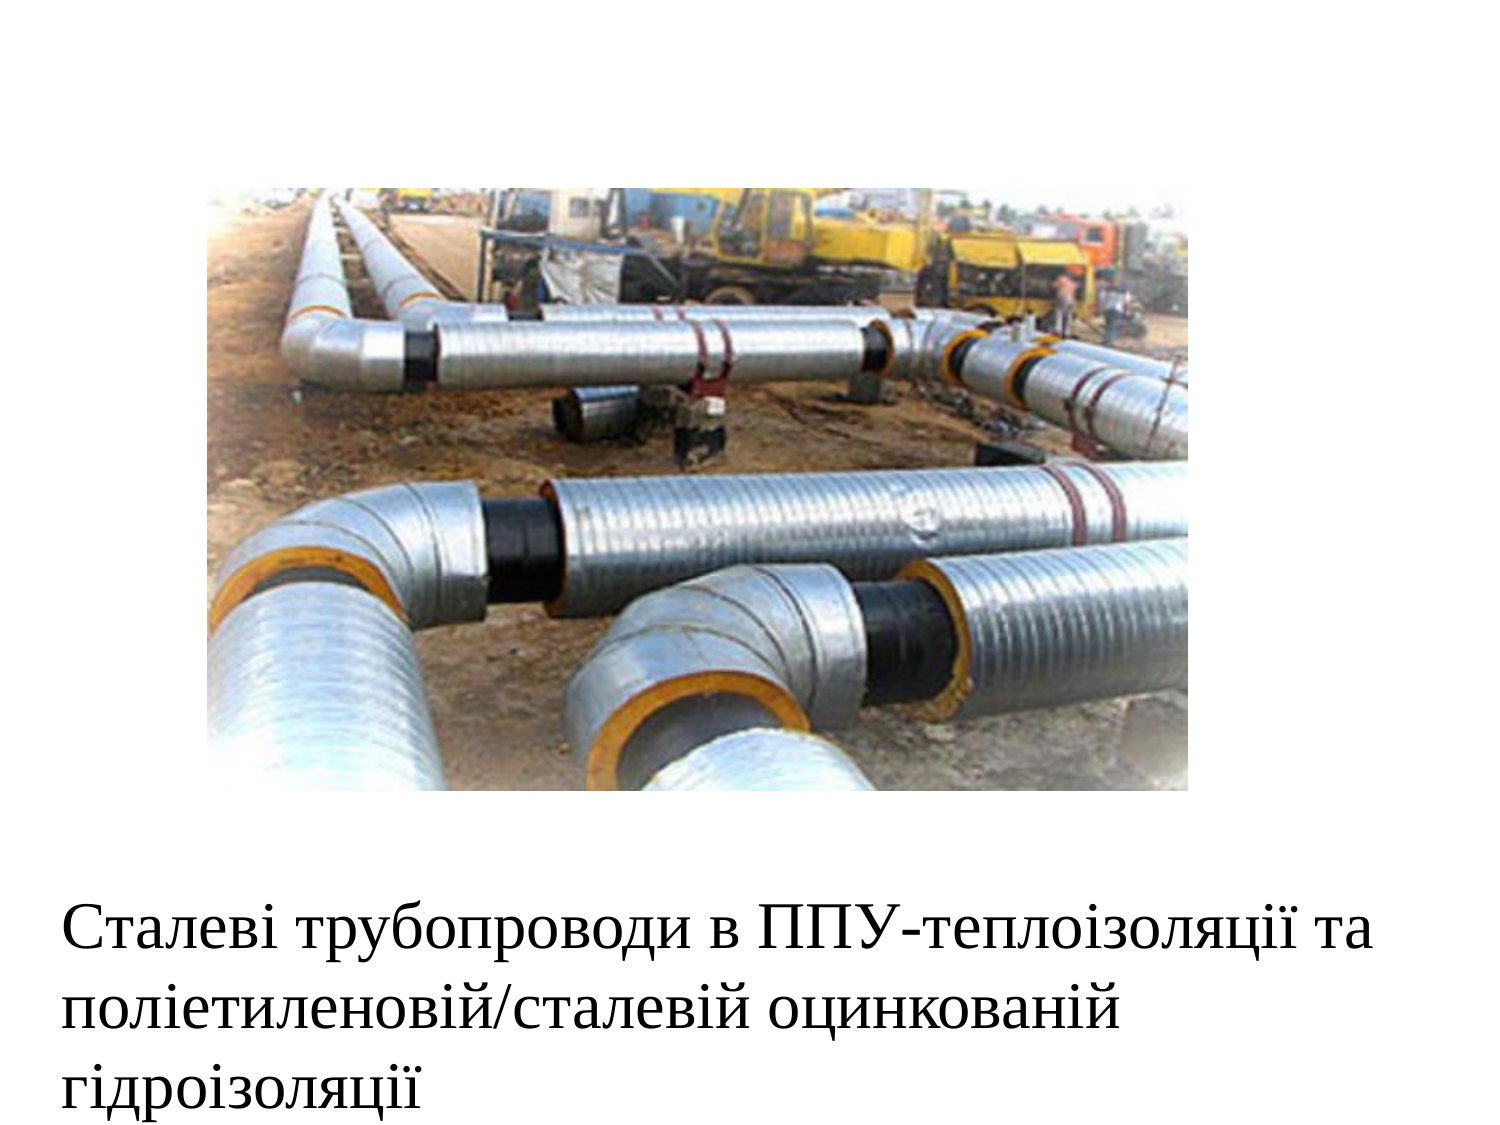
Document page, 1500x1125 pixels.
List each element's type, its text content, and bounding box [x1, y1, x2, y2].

text_box Сталеві трубопроводи в ППУ-теплоізоляції та поліетиленовій/сталевій оцинкованій гідроізоляції [47, 874, 1500, 1125]
picture [207, 188, 1188, 791]
